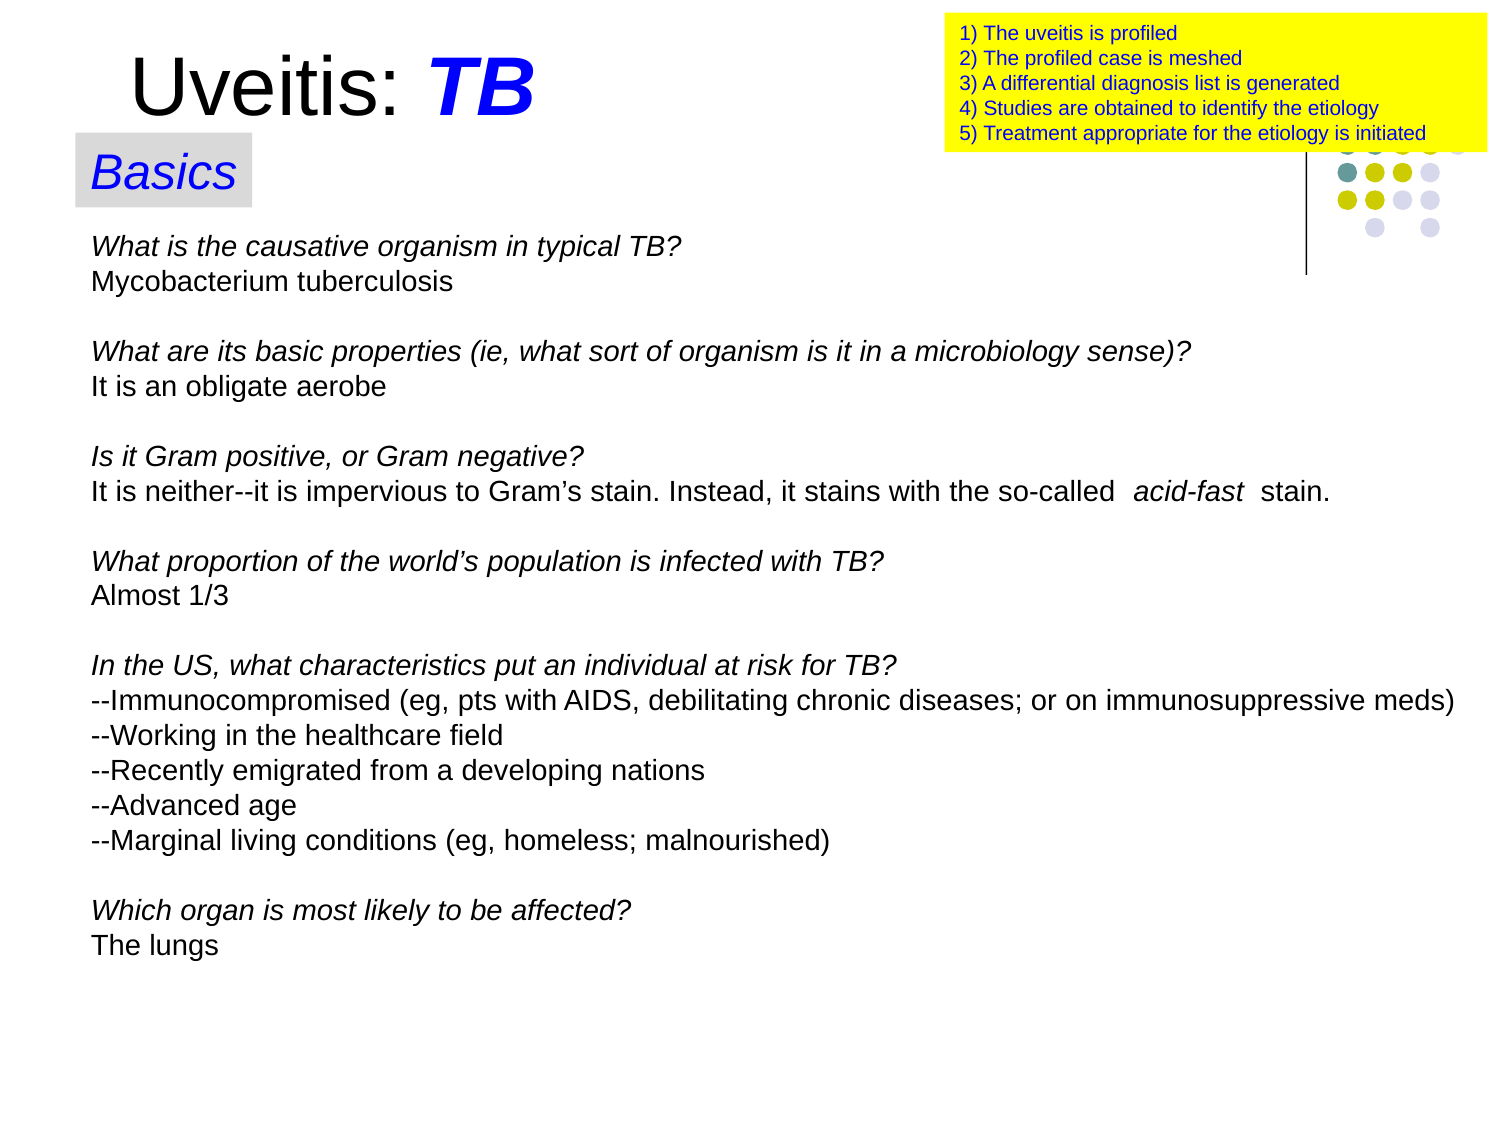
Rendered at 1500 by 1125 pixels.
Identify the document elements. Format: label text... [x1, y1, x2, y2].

text_box What is the causative organism in typical TB? Mycobacterium tuberculosis What are its basic properties (ie, what sort of organism is it in a microbiology sense)? It is an obligate aerobe Is it Gram positive, or Gram negative? It is neither--it is impervious to Gram’s stain. Instead, it stains with the so-called acid-fast stain. What proportion of the world’s population is infected with TB? Almost 1/3 In the US, what characteristics put an individual at risk for TB? --Immunocompromised (eg, pts with AIDS, debilitating chronic diseases; or on immunosuppressive meds) --Working in the healthcare field --Recently emigrated from a developing nations --Advanced age --Marginal living conditions (eg, homeless; malnourished) Which organ is most likely to be affected? The lungs [76, 219, 1472, 969]
text_box Uveitis: TB [114, 24, 552, 140]
text_box Basics [75, 132, 253, 208]
text_box 1) The uveitis is profiled 2) The profiled case is meshed 3) A differential diagnosis list is generated 4) Studies are obtained to identify the etiology 5) Treatment appropriate for the etiology is initiated [944, 12, 1488, 153]
